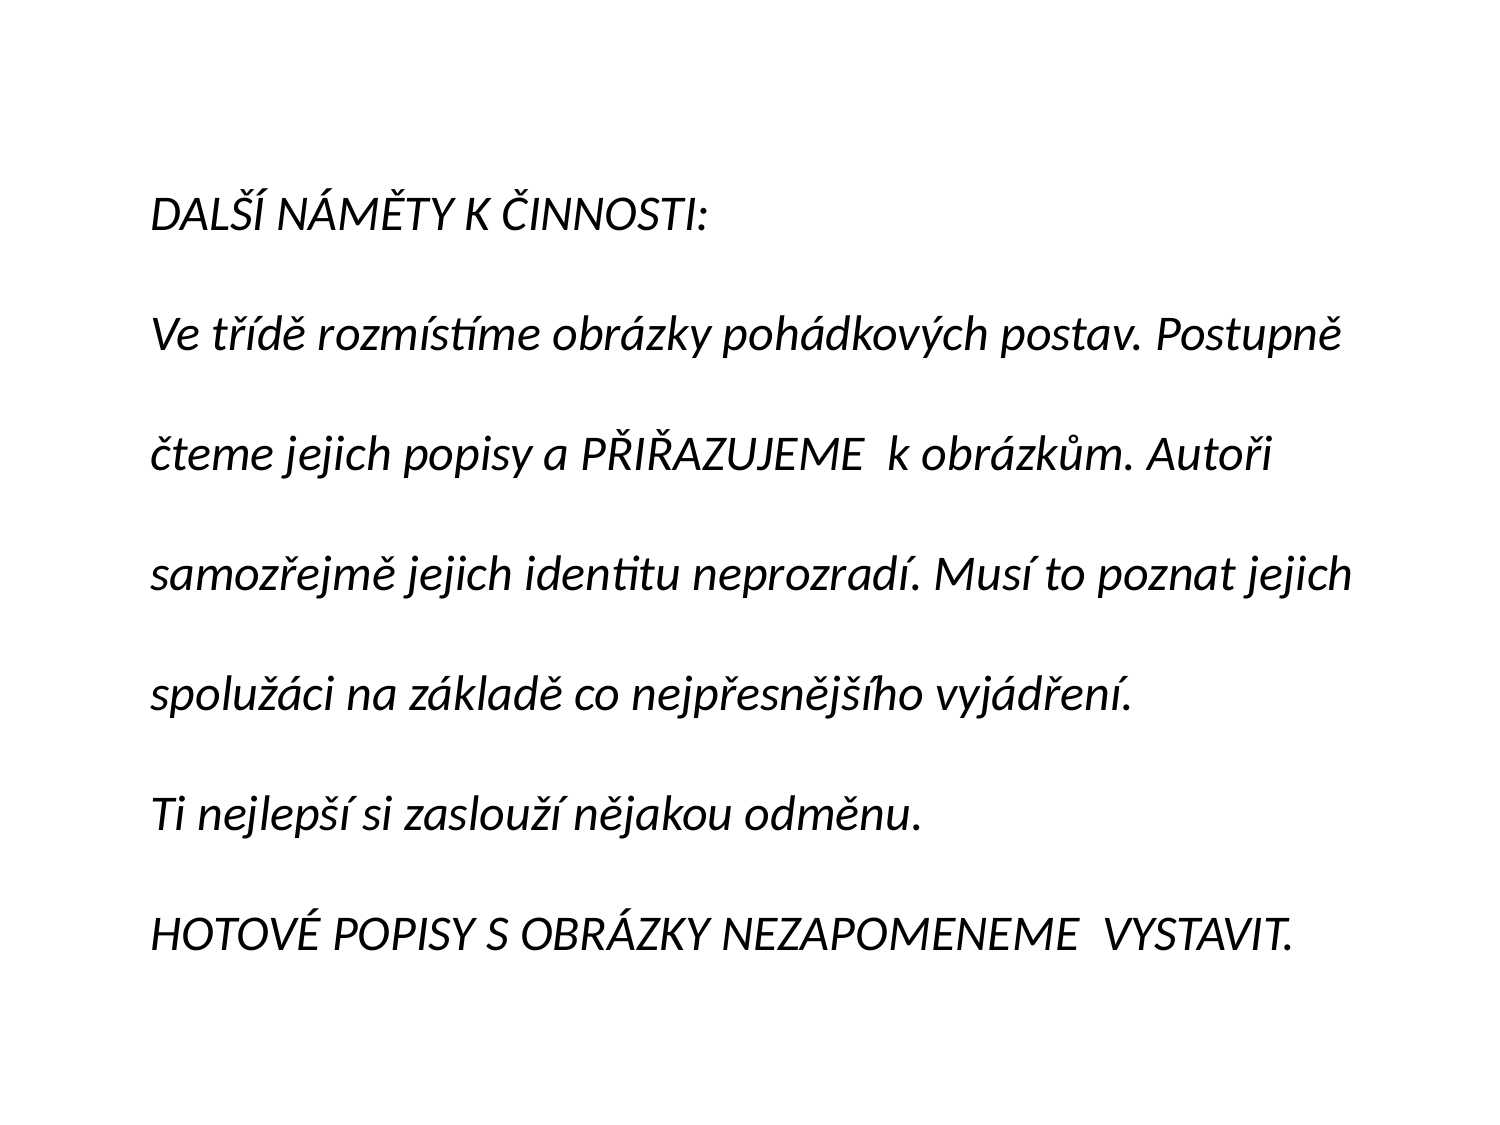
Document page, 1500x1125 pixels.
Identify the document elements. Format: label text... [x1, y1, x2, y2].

text_box DALŠÍ NÁMĚTY K ČINNOSTI: Ve třídě rozmístíme obrázky pohádkových postav. Postupně čteme jejich popisy a PŘIŘAZUJEME k obrázkům. Autoři samozřejmě jejich identitu neprozradí. Musí to poznat jejich spolužáci na základě co nejpřesnějšího vyjádření. Ti nejlepší si zaslouží nějakou odměnu. HOTOVÉ POPISY S OBRÁZKY NEZAPOMENEME VYSTAVIT. [135, 172, 1406, 968]
